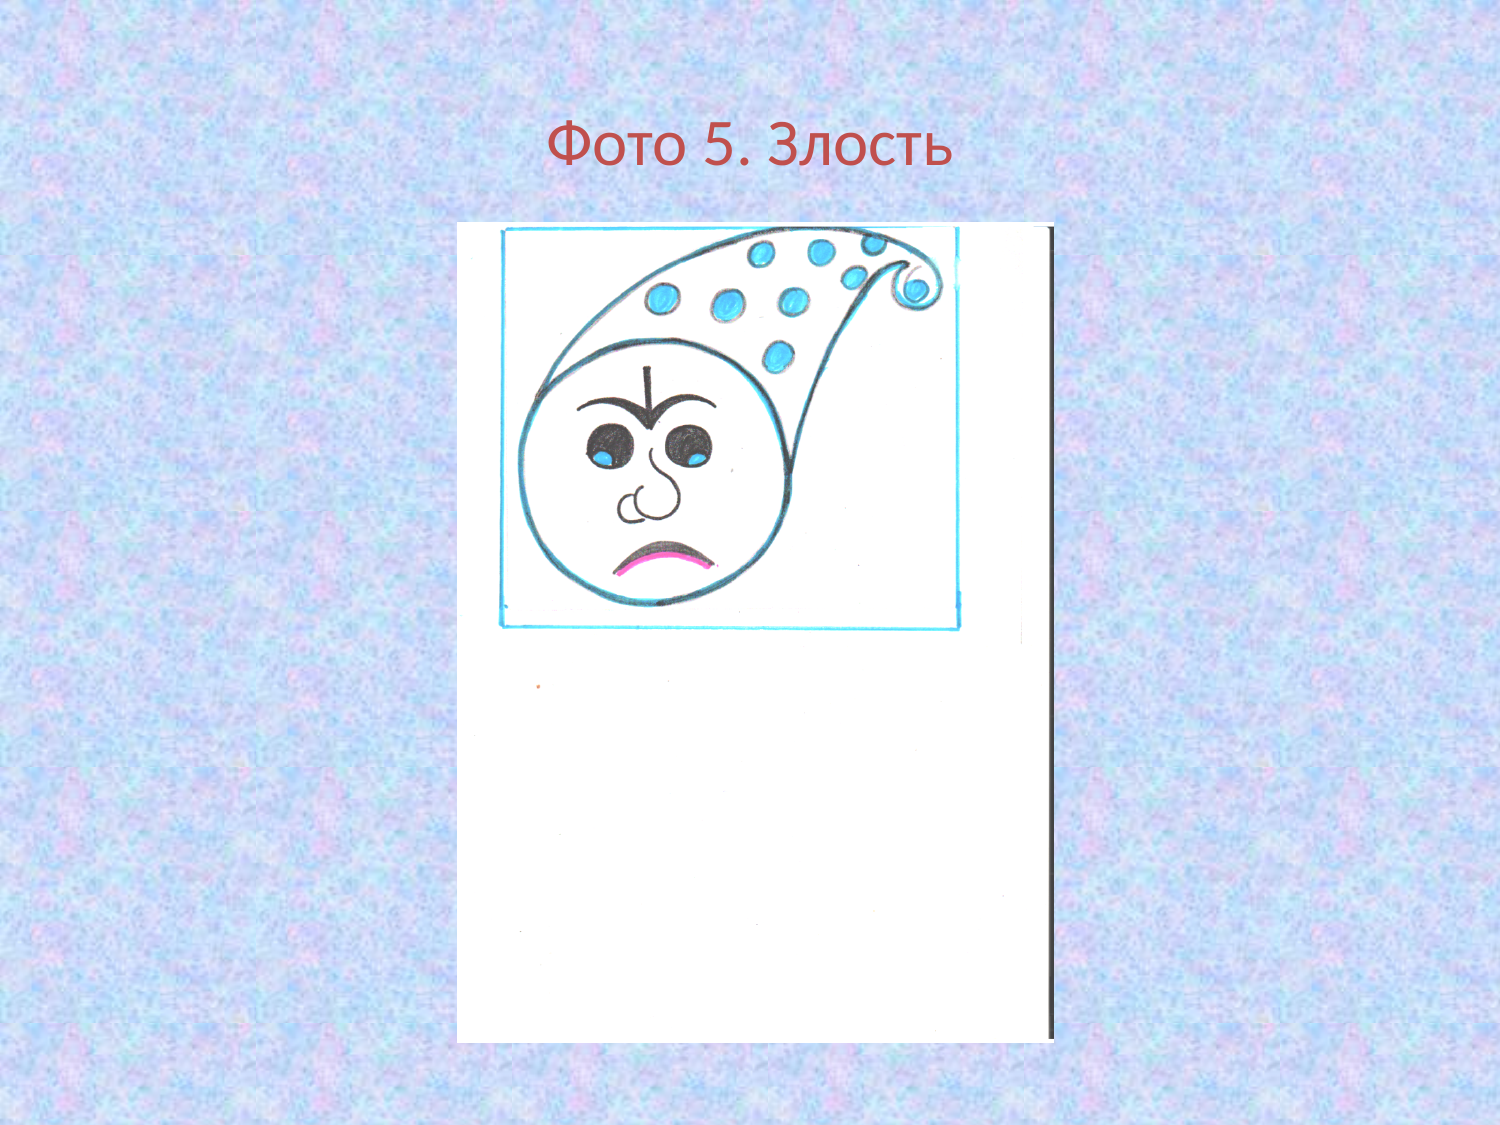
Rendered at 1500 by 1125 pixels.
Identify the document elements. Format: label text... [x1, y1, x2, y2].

title Фото 5. Злость [75, 45, 1425, 233]
picture [0, 0, 1500, 1125]
